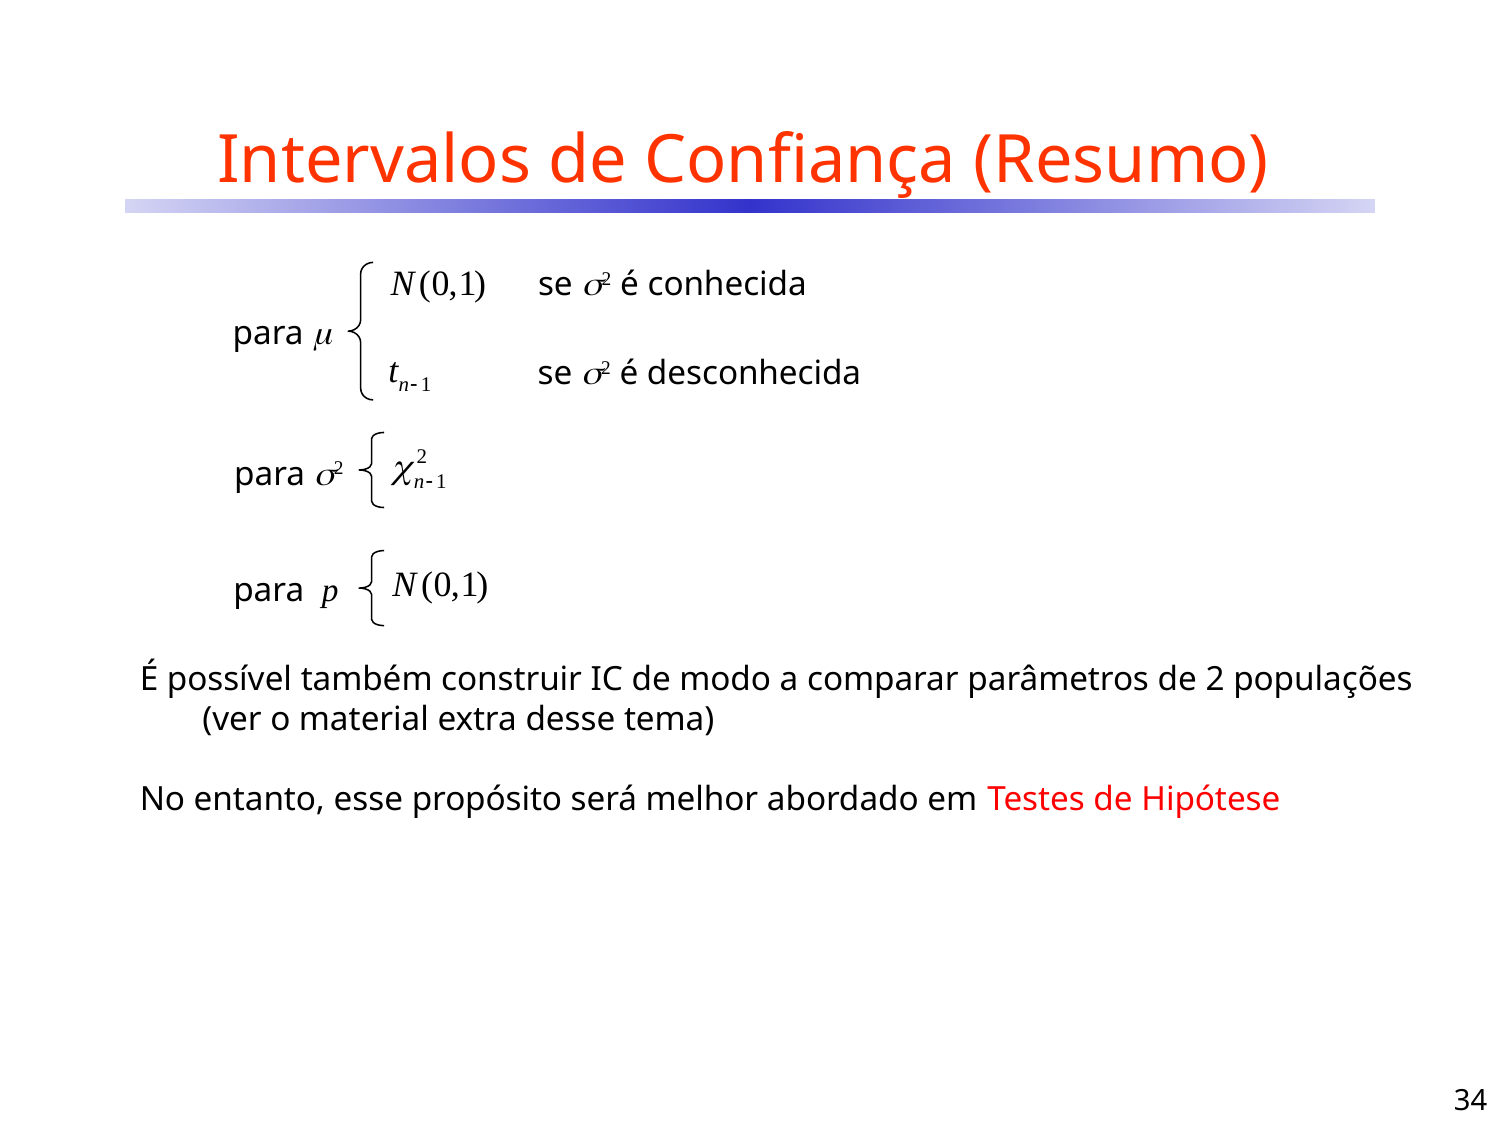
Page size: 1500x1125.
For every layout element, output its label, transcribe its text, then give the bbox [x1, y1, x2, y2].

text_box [218, 550, 494, 626]
slide_number 34 [1189, 1053, 1500, 1125]
text_box É possível também construir IC de modo a comparar parâmetros de 2 populações (ver o material extra desse tema) No entanto, esse propósito será melhor abordado em Testes de Hipótese [125, 649, 1438, 825]
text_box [218, 254, 876, 401]
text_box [218, 432, 452, 508]
title Intervalos de Confiança (Resumo) [49, 99, 1438, 213]
